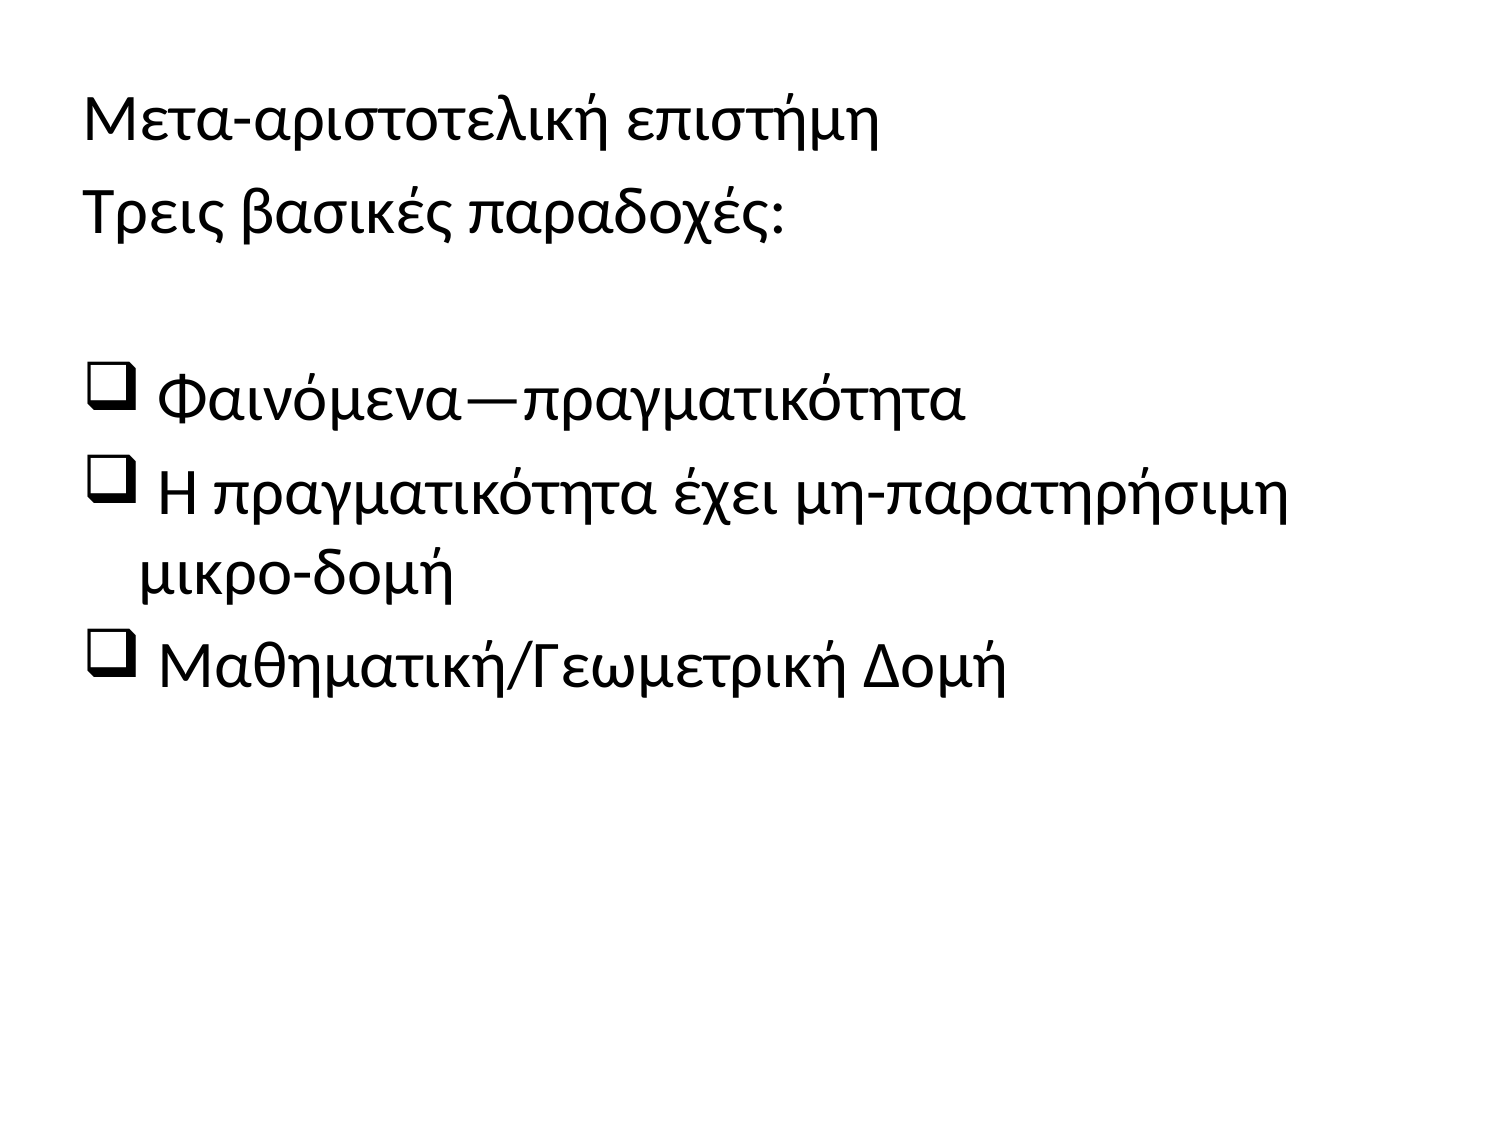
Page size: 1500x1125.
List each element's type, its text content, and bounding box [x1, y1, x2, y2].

list Μετα-αριστοτελική επιστήμη Τρεις βασικές παραδοχές: Φαινόμενα—πραγματικότητα Η πραγματικότητα έχει μη-παρατηρήσιμη μικρο-δομή Μαθηματική/Γεωμετρική Δομή [67, 66, 1433, 1072]
